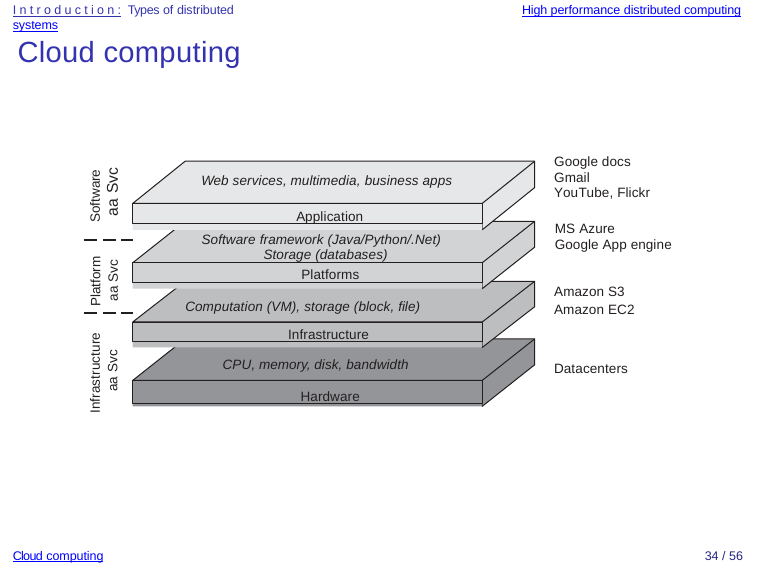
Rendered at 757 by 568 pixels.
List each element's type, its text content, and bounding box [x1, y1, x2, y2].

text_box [131, 160, 536, 408]
text_box Cloud computing [10, 546, 109, 563]
text_box MS Azure Google App engine [552, 218, 675, 252]
text_box High performance distributed computing [520, 0, 745, 18]
text_box Cloud computing [15, 30, 244, 69]
slide_number 34 / 56 [698, 546, 745, 568]
text_box Platform aa Svc [87, 252, 124, 309]
text_box Datacenters [552, 357, 631, 376]
text_box Introduction: Types of distributed systems [10, 0, 247, 33]
text_box Infrastructure aa Svc [87, 330, 123, 417]
text_box Amazon S3 Amazon EC2 [552, 279, 638, 318]
text_box Software aa Svc [87, 165, 124, 225]
text_box Google docs Gmail YouTube, Flickr [552, 150, 652, 201]
